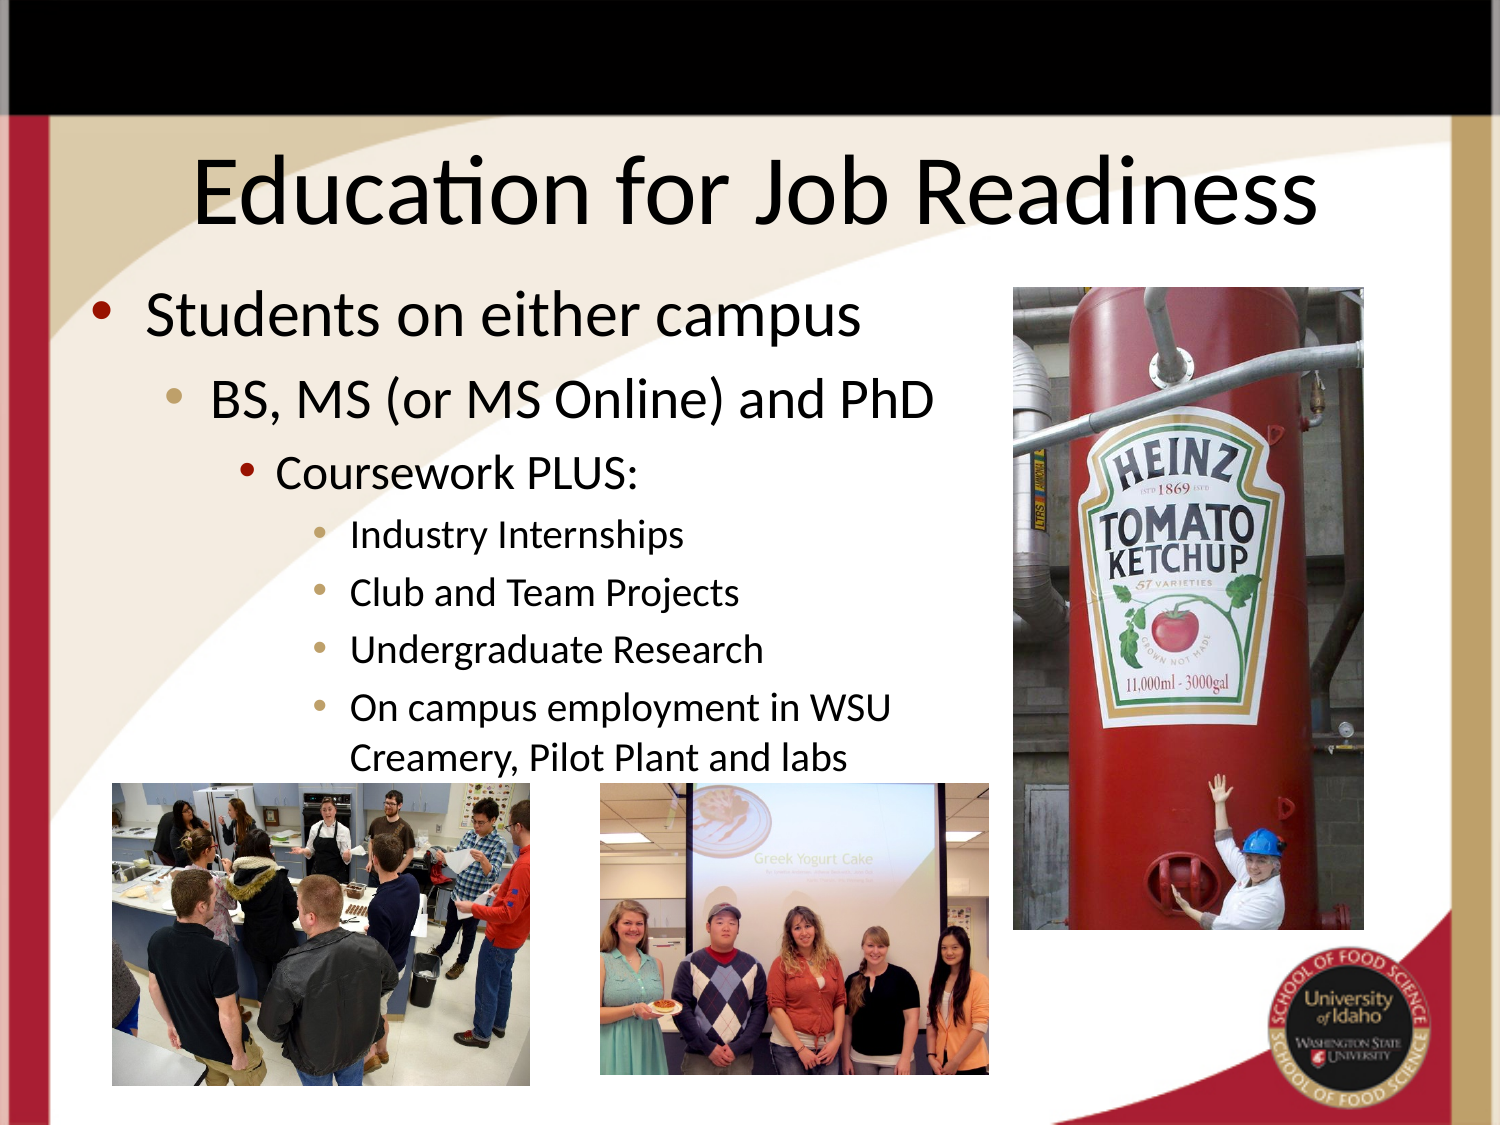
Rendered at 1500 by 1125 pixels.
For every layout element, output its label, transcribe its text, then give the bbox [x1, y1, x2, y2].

picture [0, 0, 1500, 1125]
title Education for Job Readiness [80, 112, 1431, 258]
list Students on either campus BS, MS (or MS Online) and PhD Coursework PLUS: Industry Internships Club and Team Projects Undergraduate Research On campus employment in WSU Creamery, Pilot Plant and labs [75, 262, 963, 788]
